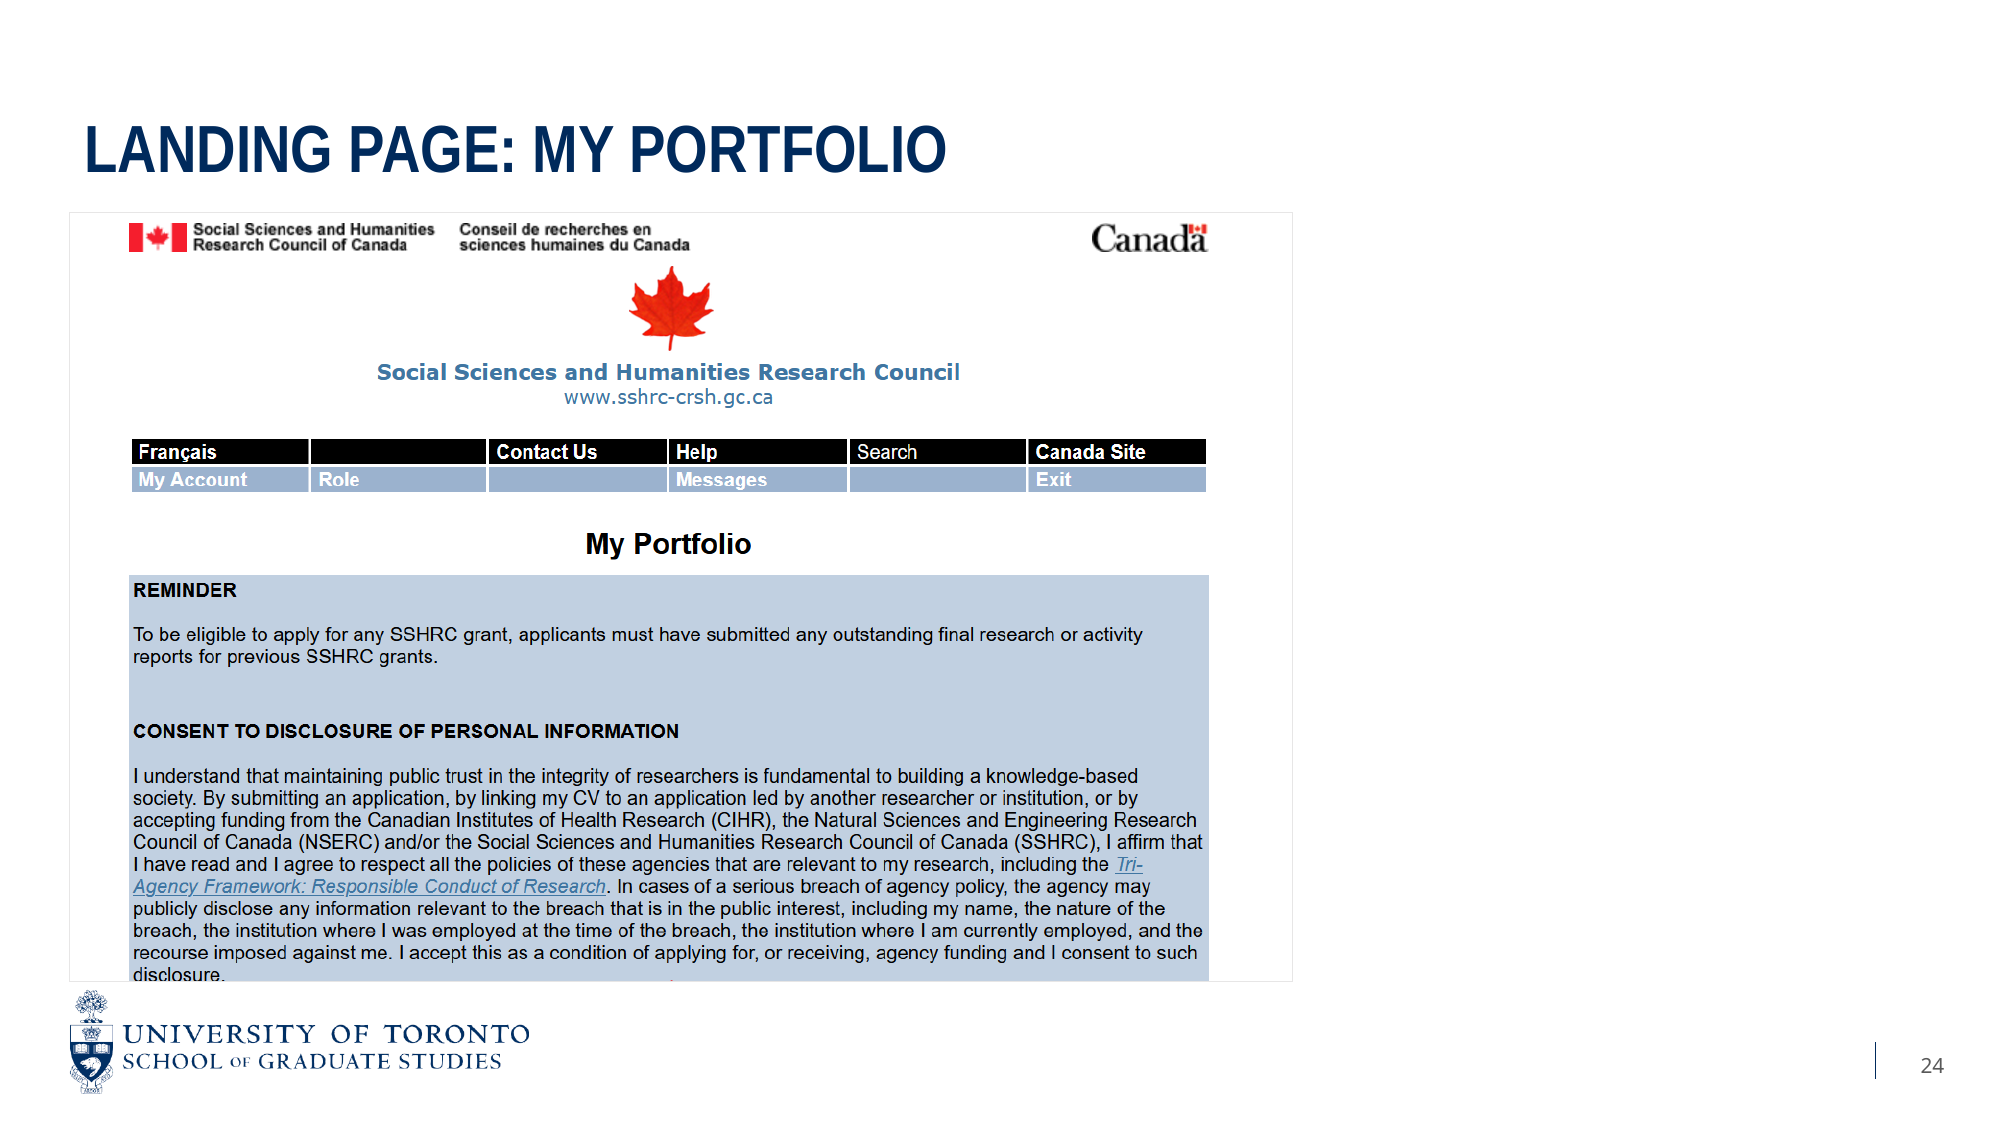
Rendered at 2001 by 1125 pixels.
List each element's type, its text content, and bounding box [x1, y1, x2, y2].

title landing page: My Portfolio [69, 50, 1630, 195]
picture [69, 212, 1293, 1102]
slide_number 24 [1896, 1036, 1969, 1097]
